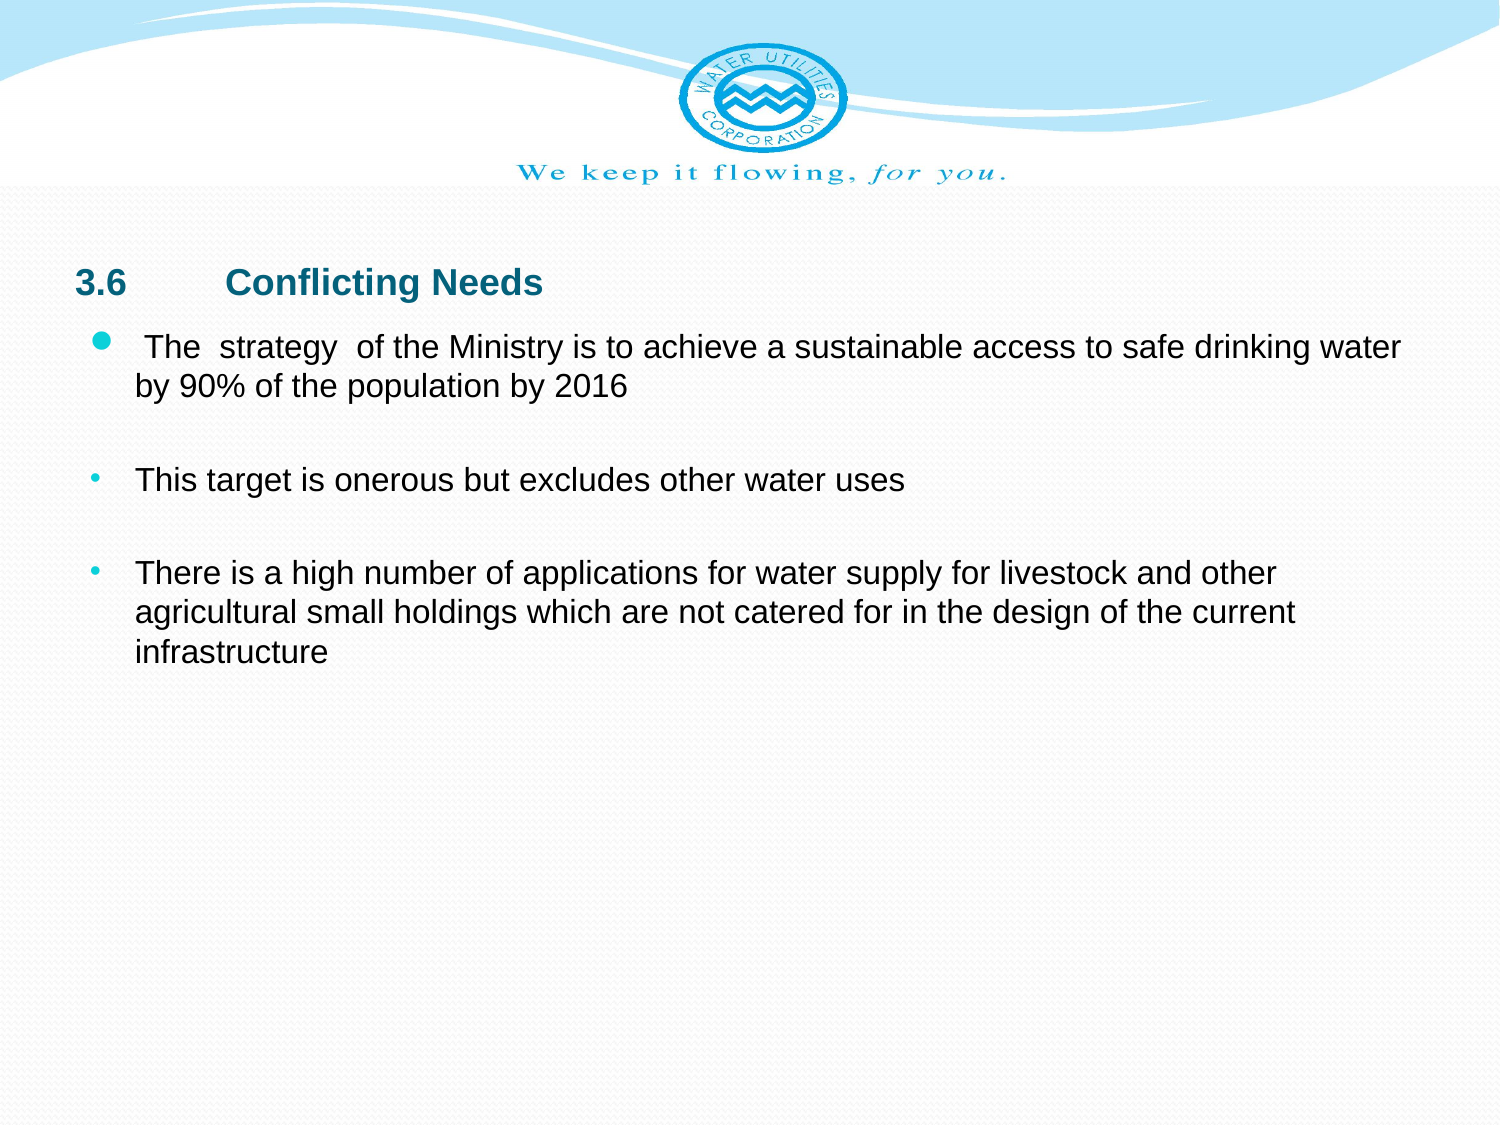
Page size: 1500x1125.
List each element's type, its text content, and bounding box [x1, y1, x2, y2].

list The strategy of the Ministry is to achieve a sustainable access to safe drinking water by 90% of the population by 2016 This target is onerous but excludes other water uses There is a high number of applications for water supply for livestock and other agricultural small holdings which are not catered for in the design of the current infrastructure [75, 317, 1425, 1038]
title 3.6 Conflicting Needs [75, 200, 1425, 303]
picture [0, 0, 1500, 187]
